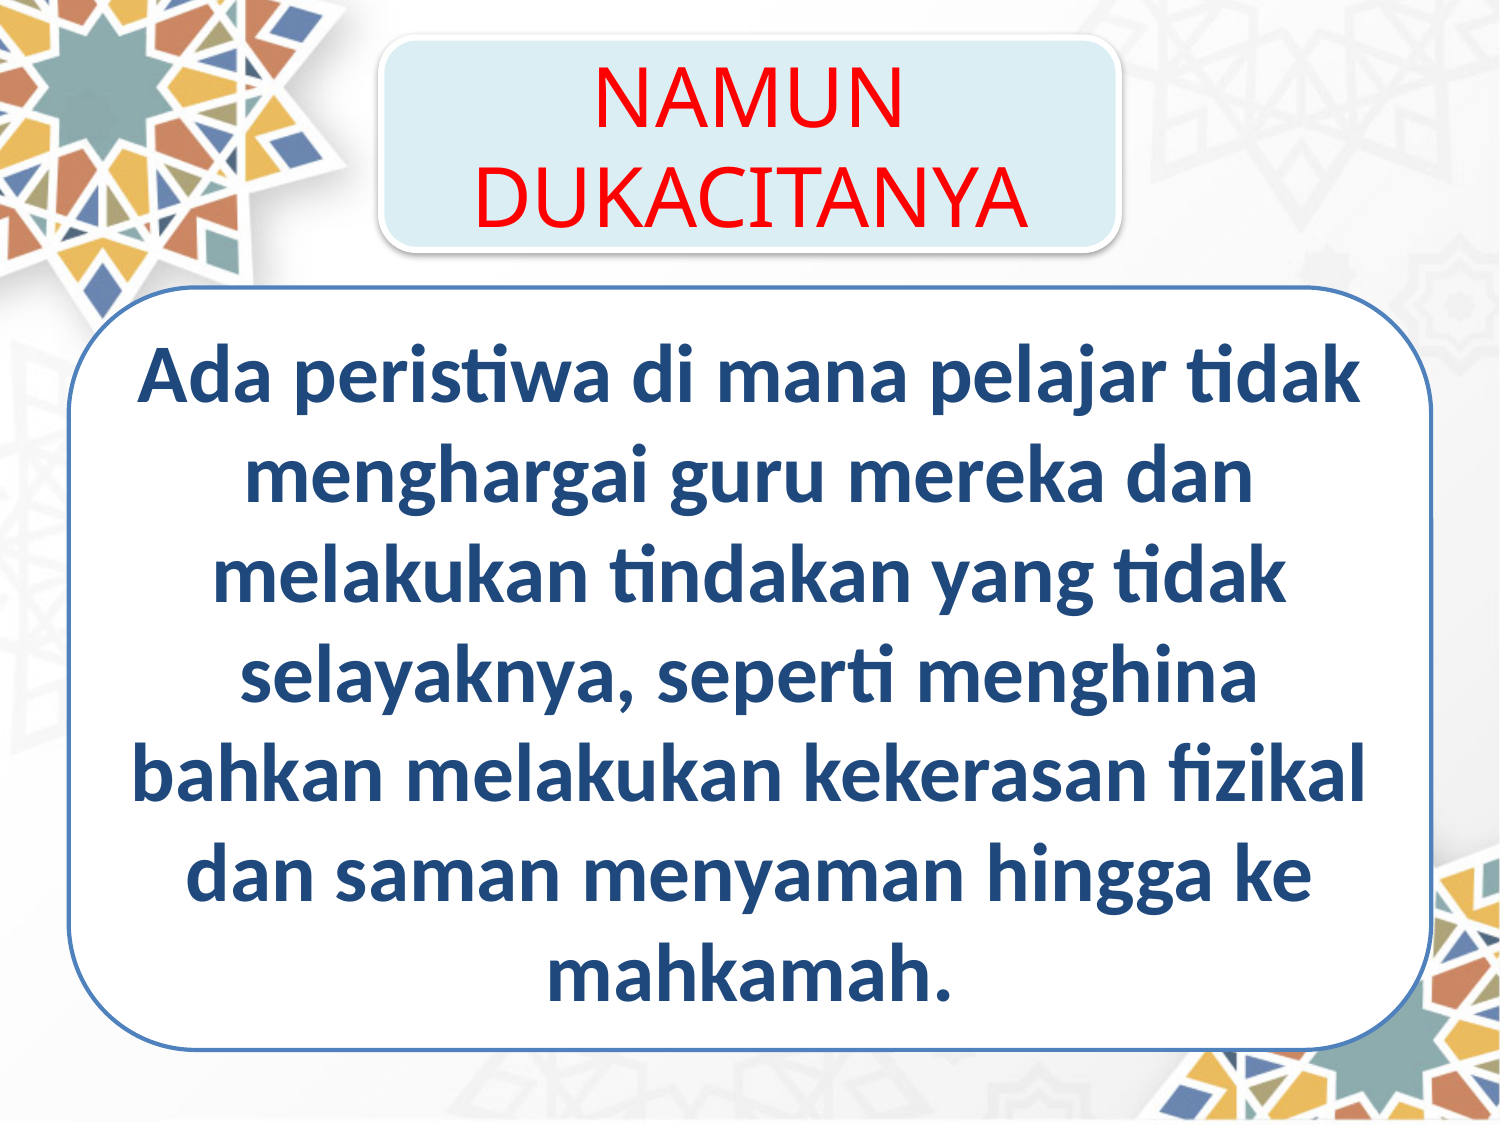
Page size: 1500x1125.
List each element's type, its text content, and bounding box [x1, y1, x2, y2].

text_box Ada peristiwa di mana pelajar tidak menghargai guru mereka dan melakukan tindakan yang tidak selayaknya, seperti menghina bahkan melakukan kekerasan fizikal dan saman menyaman hingga ke mahkamah. [66, 285, 1434, 1053]
text_box NAMUN DUKACITANYA [378, 34, 1122, 254]
